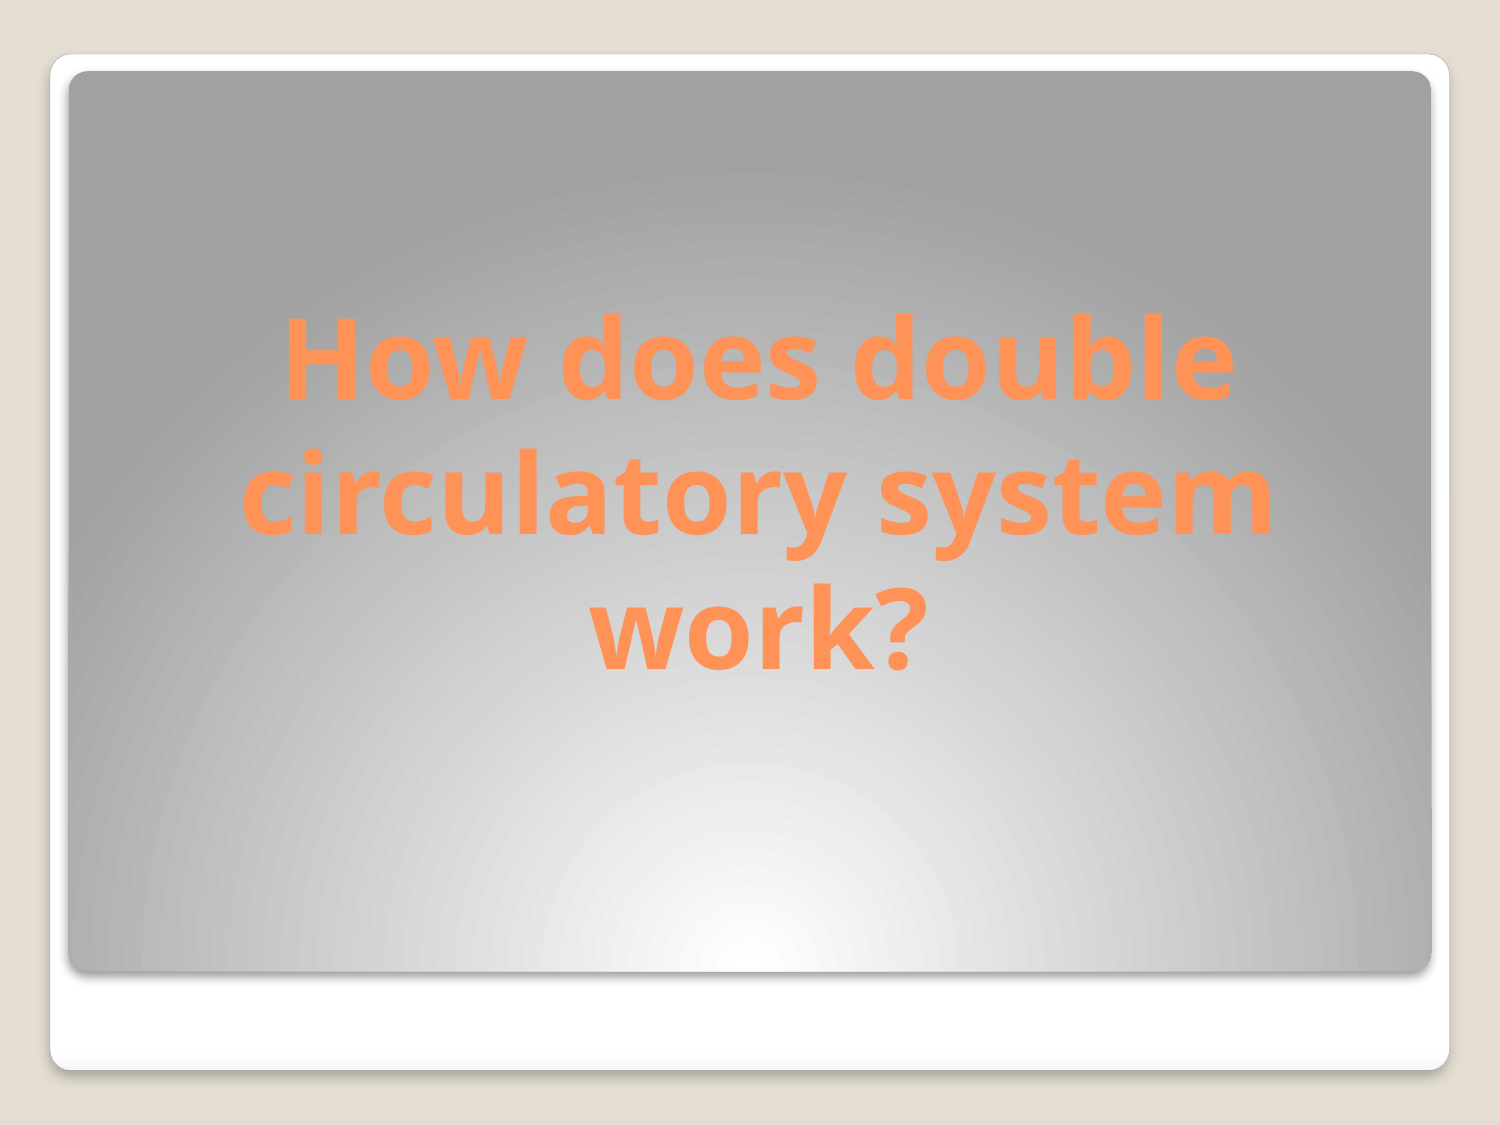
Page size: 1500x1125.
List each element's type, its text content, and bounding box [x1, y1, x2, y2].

title How does double circulatory system work? [87, 112, 1430, 700]
